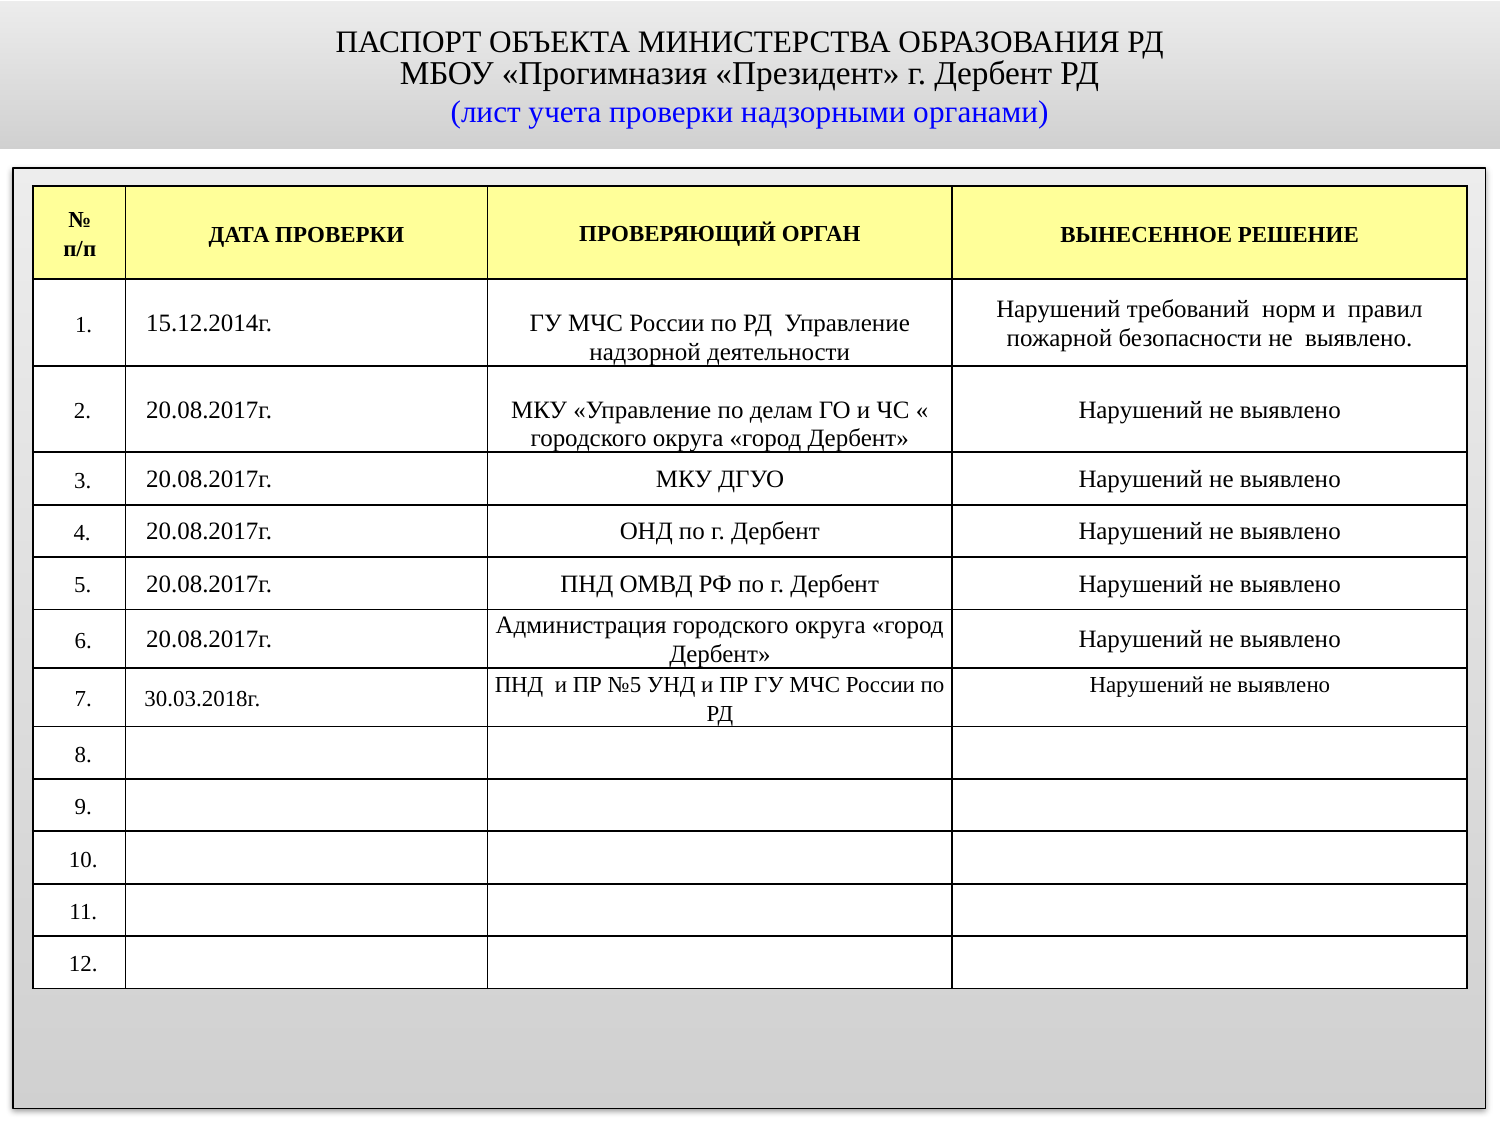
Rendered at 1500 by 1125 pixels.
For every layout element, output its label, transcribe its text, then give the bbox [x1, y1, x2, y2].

table_cell [488, 727, 951, 778]
table_cell ПНД и ПР №5 УНД и ПР ГУ МЧС России по РД [488, 669, 951, 726]
table_cell 20.08.2017г. [126, 453, 487, 504]
table_cell [126, 727, 487, 778]
table_cell [953, 727, 1466, 778]
table_cell [953, 937, 1466, 988]
table_cell 1. [34, 280, 125, 365]
table_cell 10. [34, 832, 125, 883]
table_cell [488, 937, 951, 988]
table_cell ГУ МЧС России по РД Управление надзорной деятельности [488, 280, 951, 365]
table_cell ПНД ОМВД РФ по г. Дербент [488, 558, 951, 609]
table_header № п/п [34, 187, 125, 278]
table_cell [953, 780, 1466, 830]
table_cell Нарушений не выявлено [953, 558, 1466, 609]
table_cell 11. [34, 885, 125, 935]
table_cell МКУ ДГУО [488, 453, 951, 504]
table_cell [126, 937, 487, 988]
table_cell 5. [34, 558, 125, 609]
table_cell [126, 780, 487, 830]
table_cell Нарушений не выявлено [953, 453, 1466, 504]
table_header ПРОВЕРЯЮЩИЙ ОРГАН [488, 187, 951, 278]
table_cell [953, 885, 1466, 935]
table_cell 8. [34, 727, 125, 778]
table_cell Нарушений не выявлено [953, 367, 1466, 451]
text_box [12, 167, 1486, 1109]
table_cell 20.08.2017г. [126, 558, 487, 609]
table_cell Нарушений не выявлено [953, 610, 1466, 667]
table_cell [126, 885, 487, 935]
table_cell [488, 780, 951, 830]
table_cell ОНД по г. Дербент [488, 506, 951, 556]
table_cell 12. [34, 937, 125, 988]
table_cell Нарушений не выявлено [953, 669, 1466, 726]
table_cell 9. [34, 780, 125, 830]
table_cell 15.12.2014г. [126, 280, 487, 365]
table_cell [953, 832, 1466, 883]
table_cell [126, 832, 487, 883]
text_box ПАСПОРТ ОБЪЕКТА МИНИСТЕРСТВА ОБРАЗОВАНИЯ РД МБОУ «Прогимназия «Президент» г. Дербент РД (лист учета проверки надзорными органами) [0, 1, 1500, 149]
table_cell 20.08.2017г. [126, 610, 487, 667]
table_cell МКУ «Управление по делам ГО и ЧС « городского округа «город Дербент» [488, 367, 951, 451]
table_cell 4. [34, 506, 125, 556]
table_cell 30.03.2018г. [126, 669, 487, 726]
table_cell [488, 832, 951, 883]
table_cell 20.08.2017г. [126, 367, 487, 451]
table_cell Нарушений не выявлено [953, 506, 1466, 556]
table_cell 2. [34, 367, 125, 451]
table_cell 3. [34, 453, 125, 504]
table_cell Администрация городского округа «город Дербент» [488, 610, 951, 667]
table_cell 7. [34, 669, 125, 726]
table_header ДАТА ПРОВЕРКИ [126, 187, 487, 278]
table_cell [488, 885, 951, 935]
table_cell Нарушений требований норм и правил пожарной безопасности не выявлено. [953, 280, 1466, 365]
table_cell 6. [34, 610, 125, 667]
table_header ВЫНЕСЕННОЕ РЕШЕНИЕ [953, 187, 1466, 278]
table_cell 20.08.2017г. [126, 506, 487, 556]
